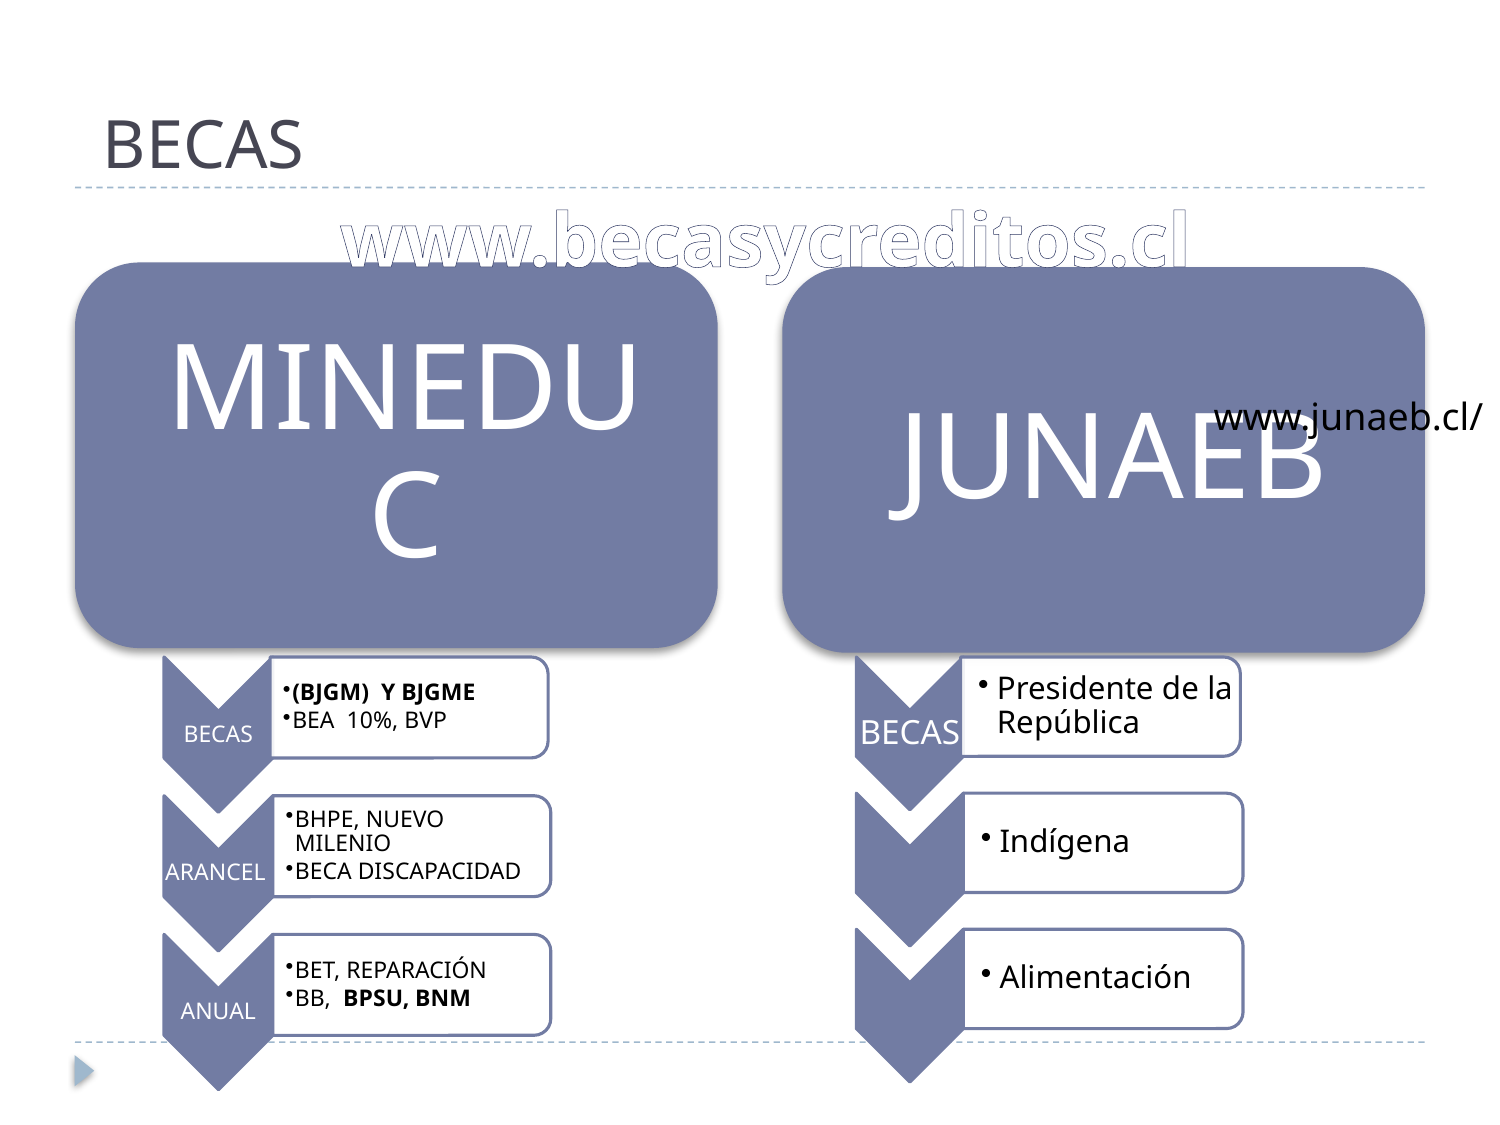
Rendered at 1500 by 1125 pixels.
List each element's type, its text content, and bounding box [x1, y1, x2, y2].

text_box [855, 656, 1244, 1083]
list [74, 262, 1426, 1006]
title BECAS [87, 19, 1443, 190]
text_box www.becasycreditos.cl [107, 184, 1424, 262]
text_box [163, 656, 551, 1091]
text_box www.junaeb.cl/ [1431, 385, 1500, 445]
